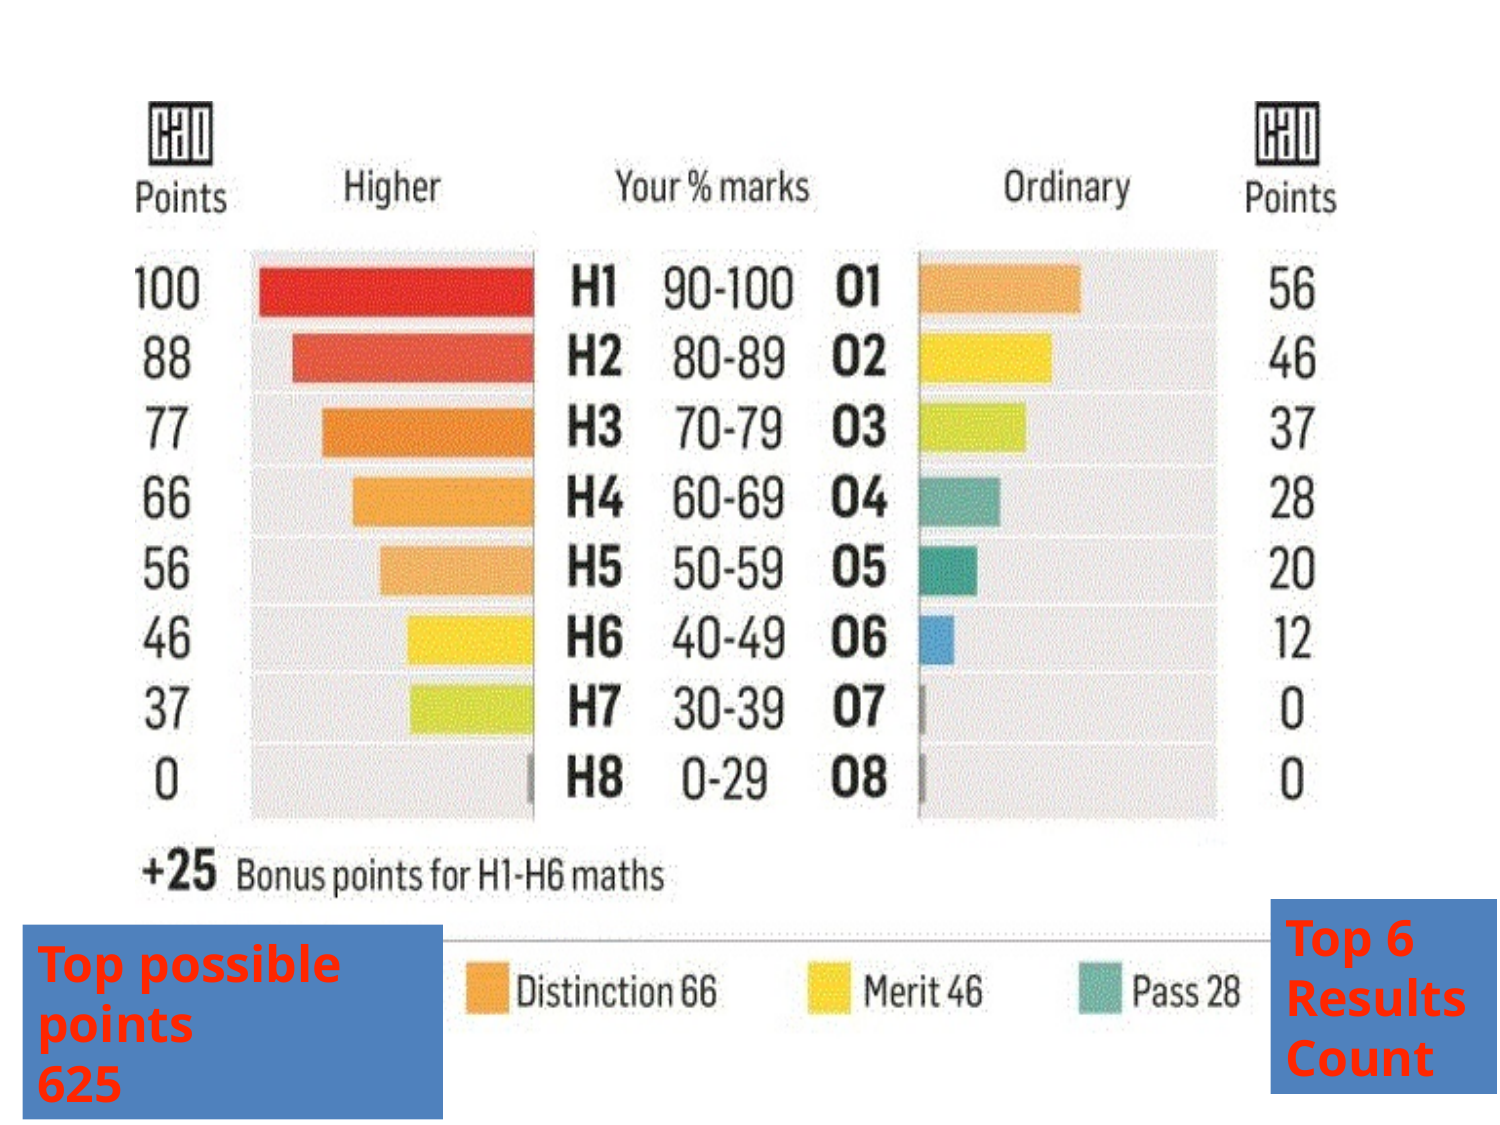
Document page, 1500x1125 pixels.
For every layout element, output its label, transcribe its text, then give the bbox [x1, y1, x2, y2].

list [135, 101, 1341, 1071]
text_box Top 6 Results Count [1270, 899, 1497, 1094]
text_box Top possible points 625 [22, 924, 443, 1120]
